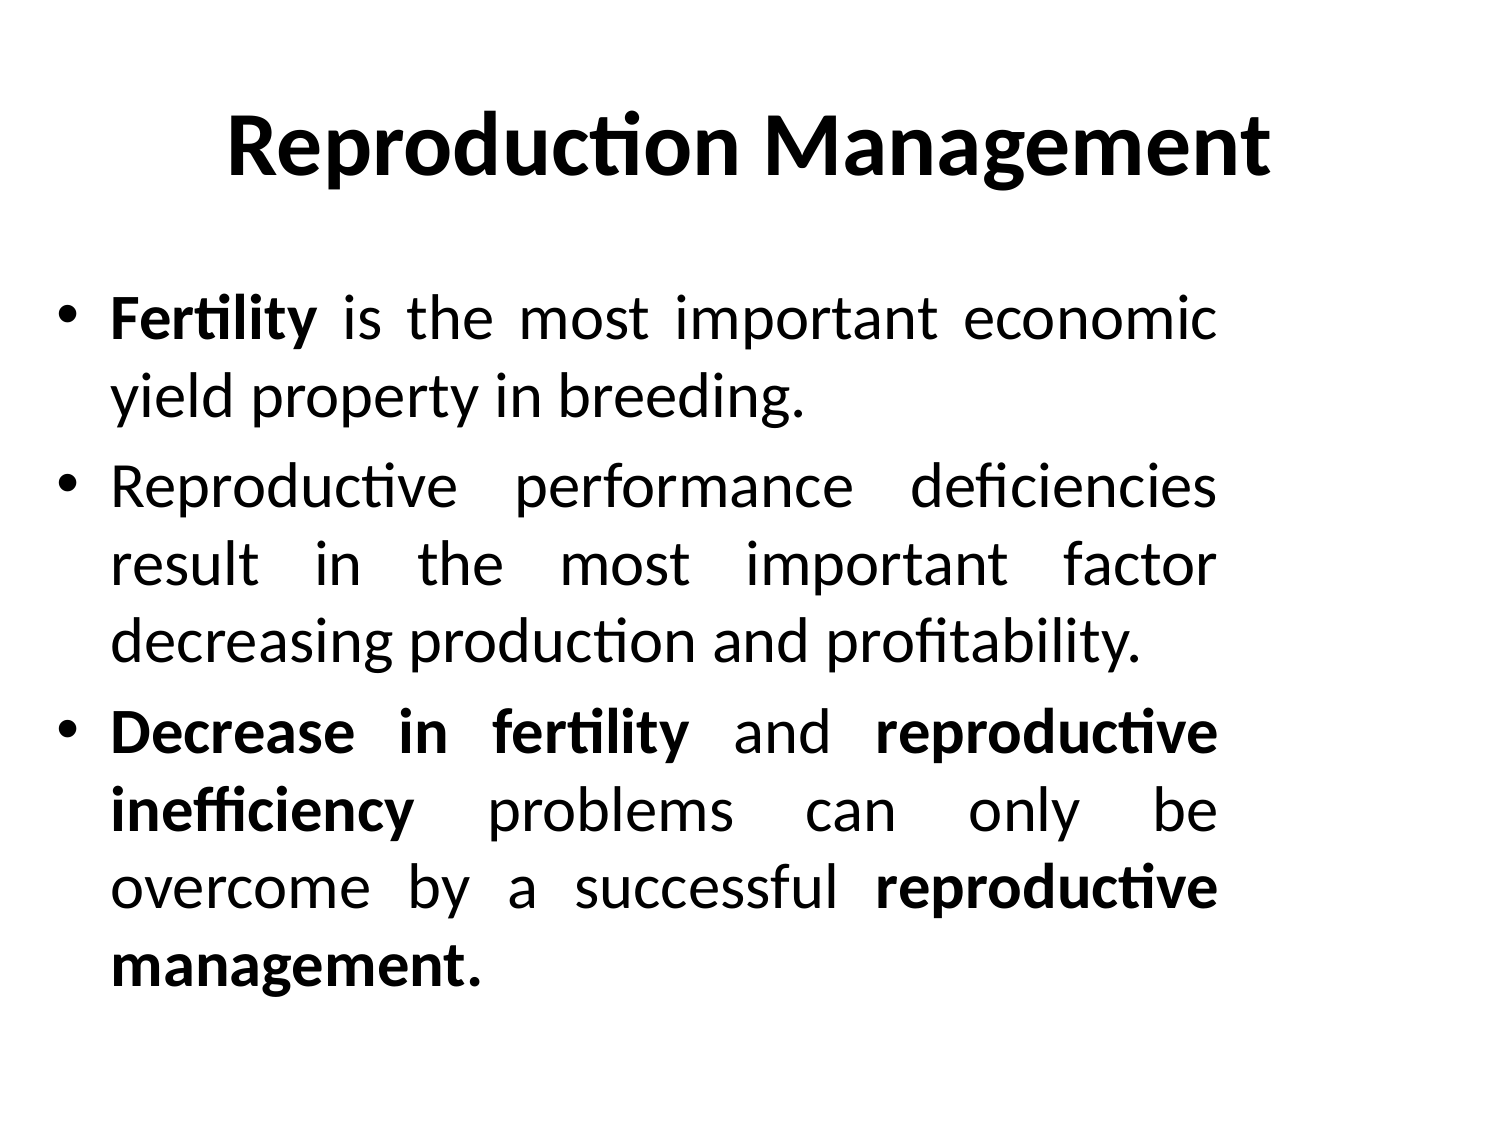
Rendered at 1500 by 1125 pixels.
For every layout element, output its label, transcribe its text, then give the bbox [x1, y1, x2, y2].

list Fertility is the most important economic yield property in breeding. Reproductive performance deficiencies result in the most important factor decreasing production and profitability. Decrease in fertility and reproductive inefficiency problems can only be overcome by a successful reproductive management. [41, 267, 1235, 1010]
title Reproduction Management [75, 45, 1425, 233]
